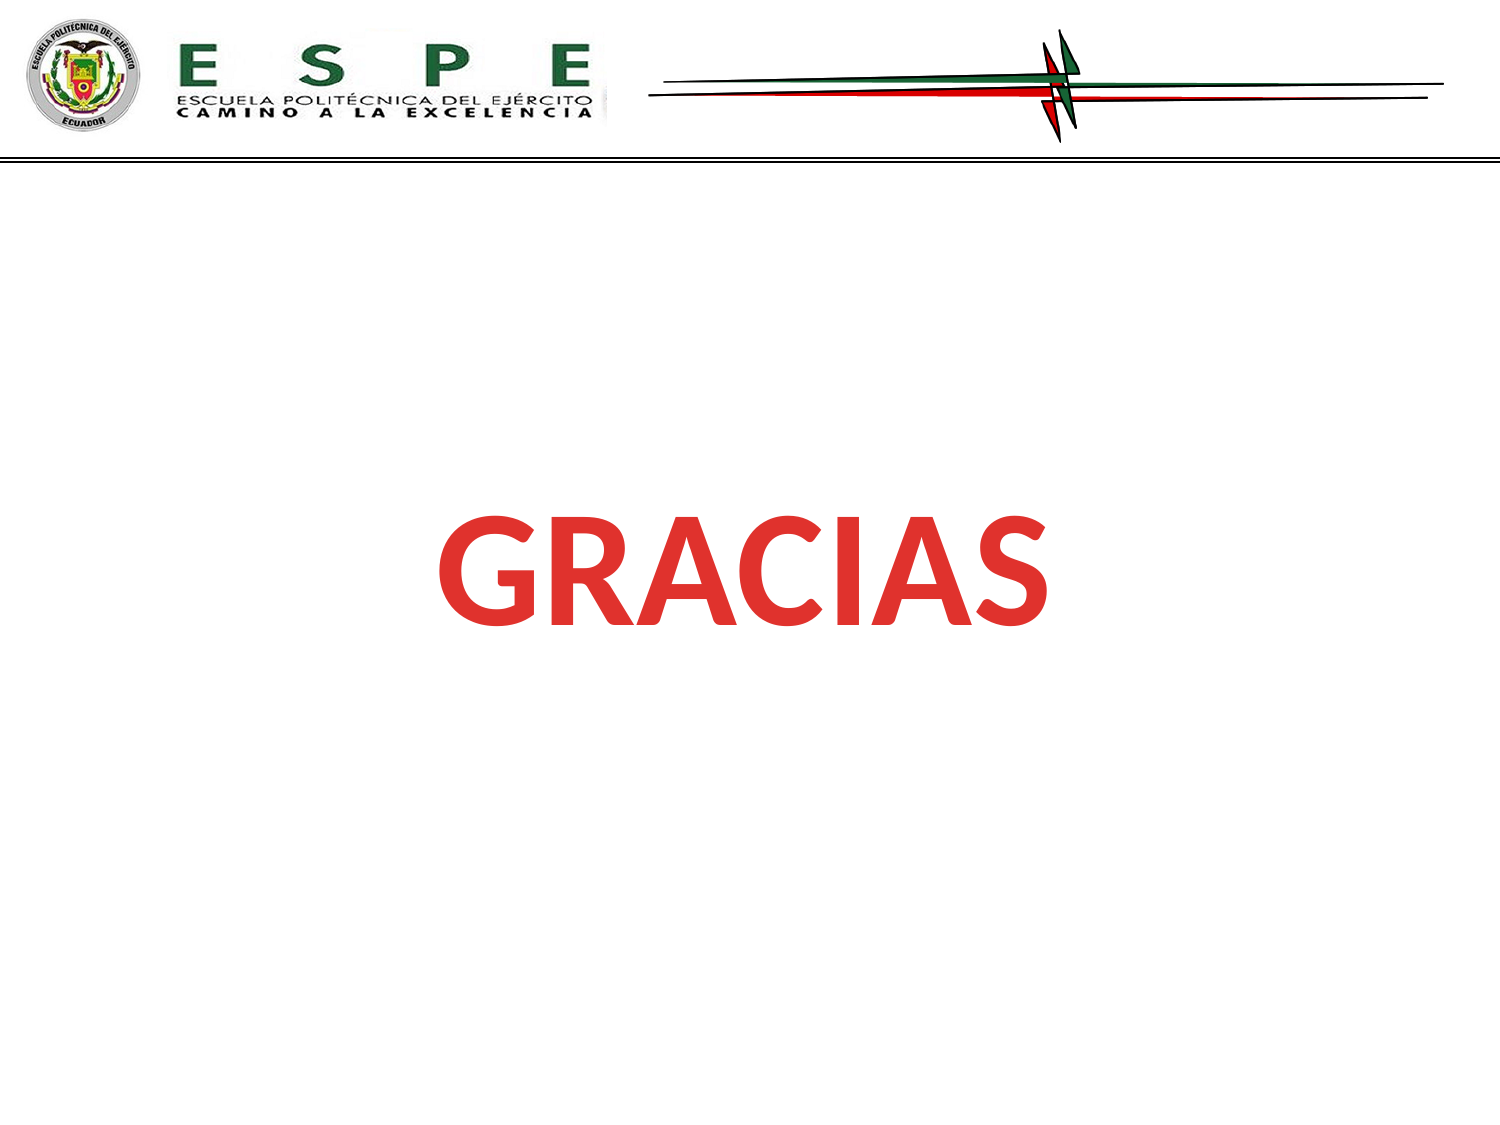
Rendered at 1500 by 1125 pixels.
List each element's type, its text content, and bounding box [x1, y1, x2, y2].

picture [0, 0, 1500, 167]
text_box GRACIAS [312, 451, 1176, 667]
